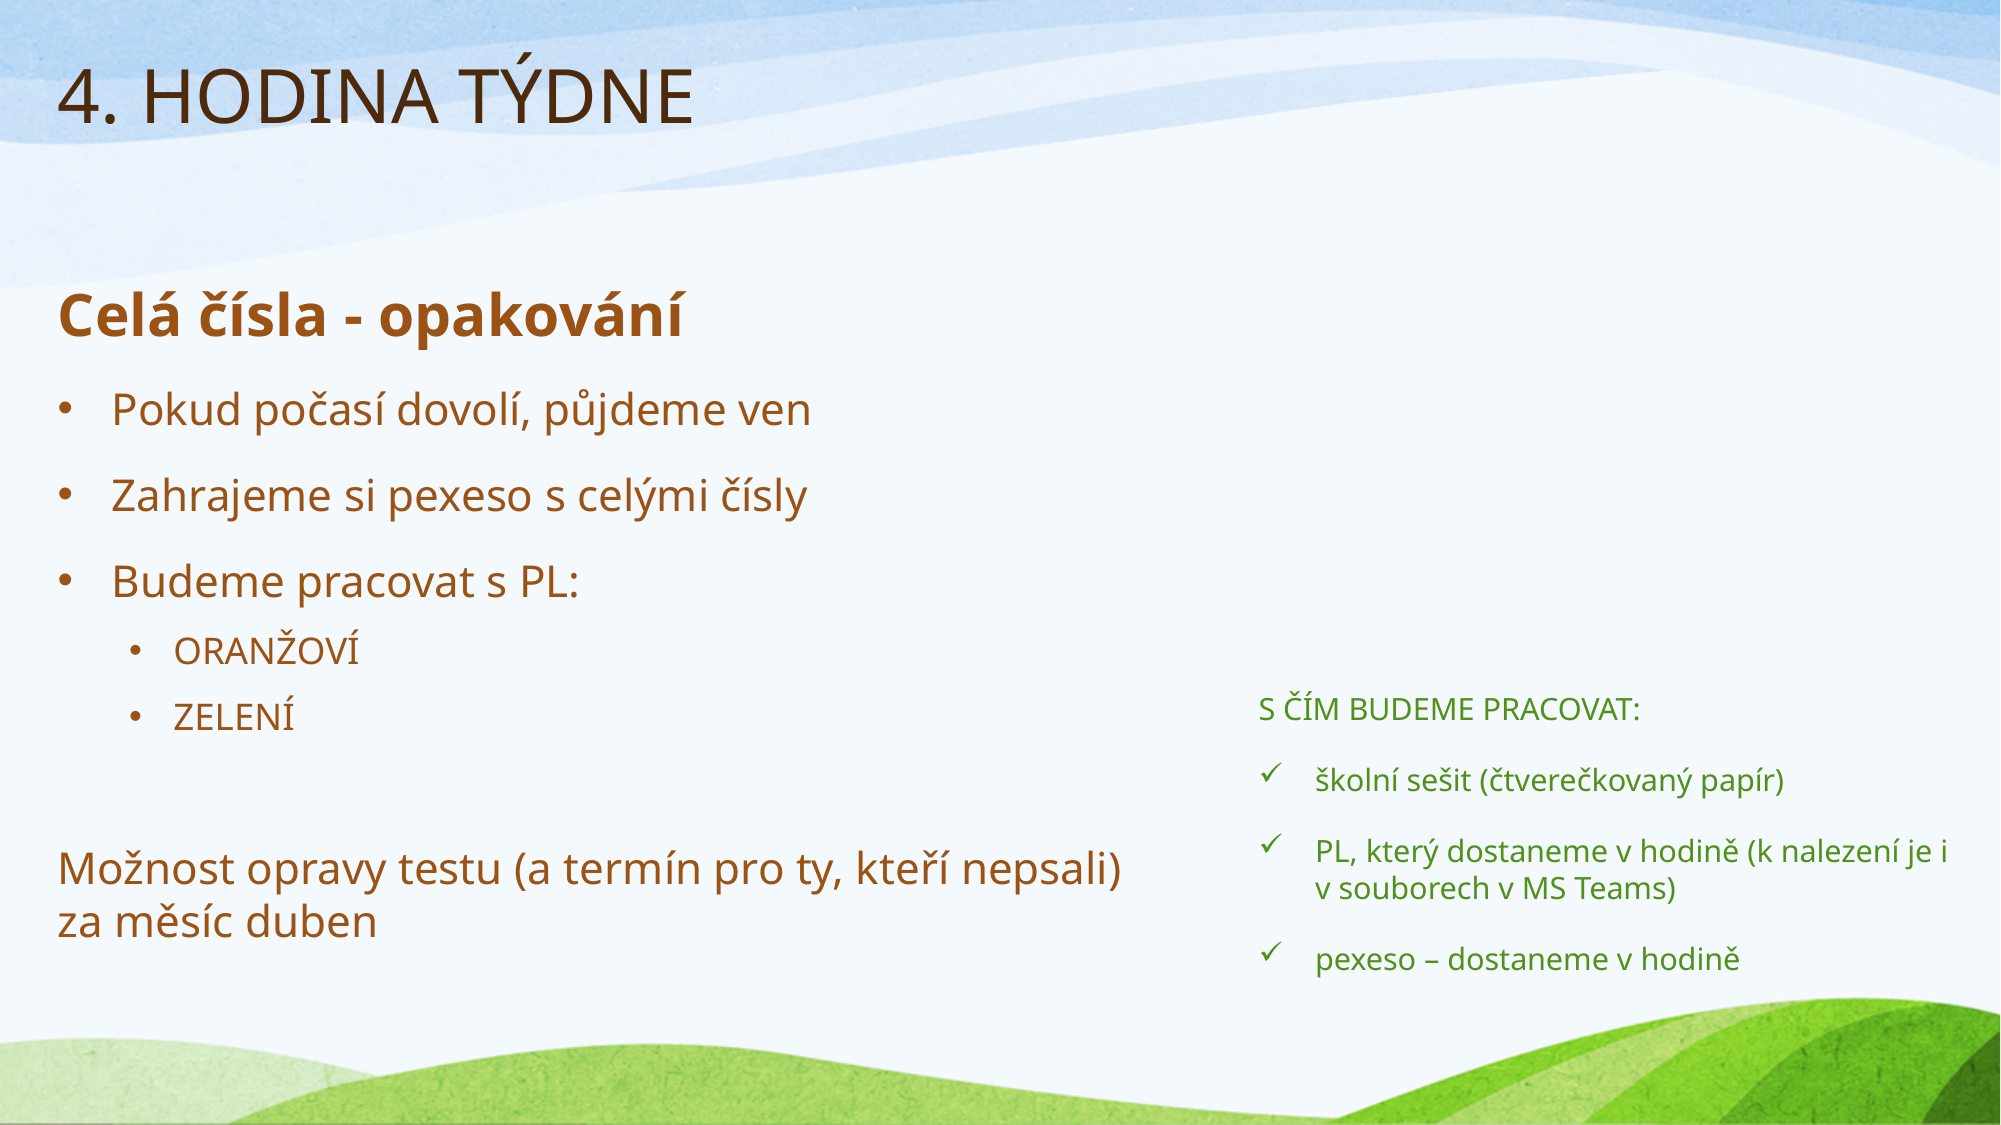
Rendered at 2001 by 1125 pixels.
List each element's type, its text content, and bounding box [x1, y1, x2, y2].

picture [0, 0, 2001, 1125]
title 4. HODINA TÝDNE [42, 0, 1693, 147]
list S ČÍM BUDEME PRACOVAT: školní sešit (čtverečkovaný papír) PL, který dostaneme v hodině (k nalezení je i v souborech v MS Teams) pexeso – dostaneme v hodině [1243, 682, 1976, 987]
list Celá čísla - opakování Pokud počasí dovolí, půjdeme ven Zahrajeme si pexeso s celými čísly Budeme pracovat s PL: ORANŽOVÍ ZELENÍ Možnost opravy testu (a termín pro ty, kteří nepsali) za měsíc duben [42, 270, 1151, 958]
